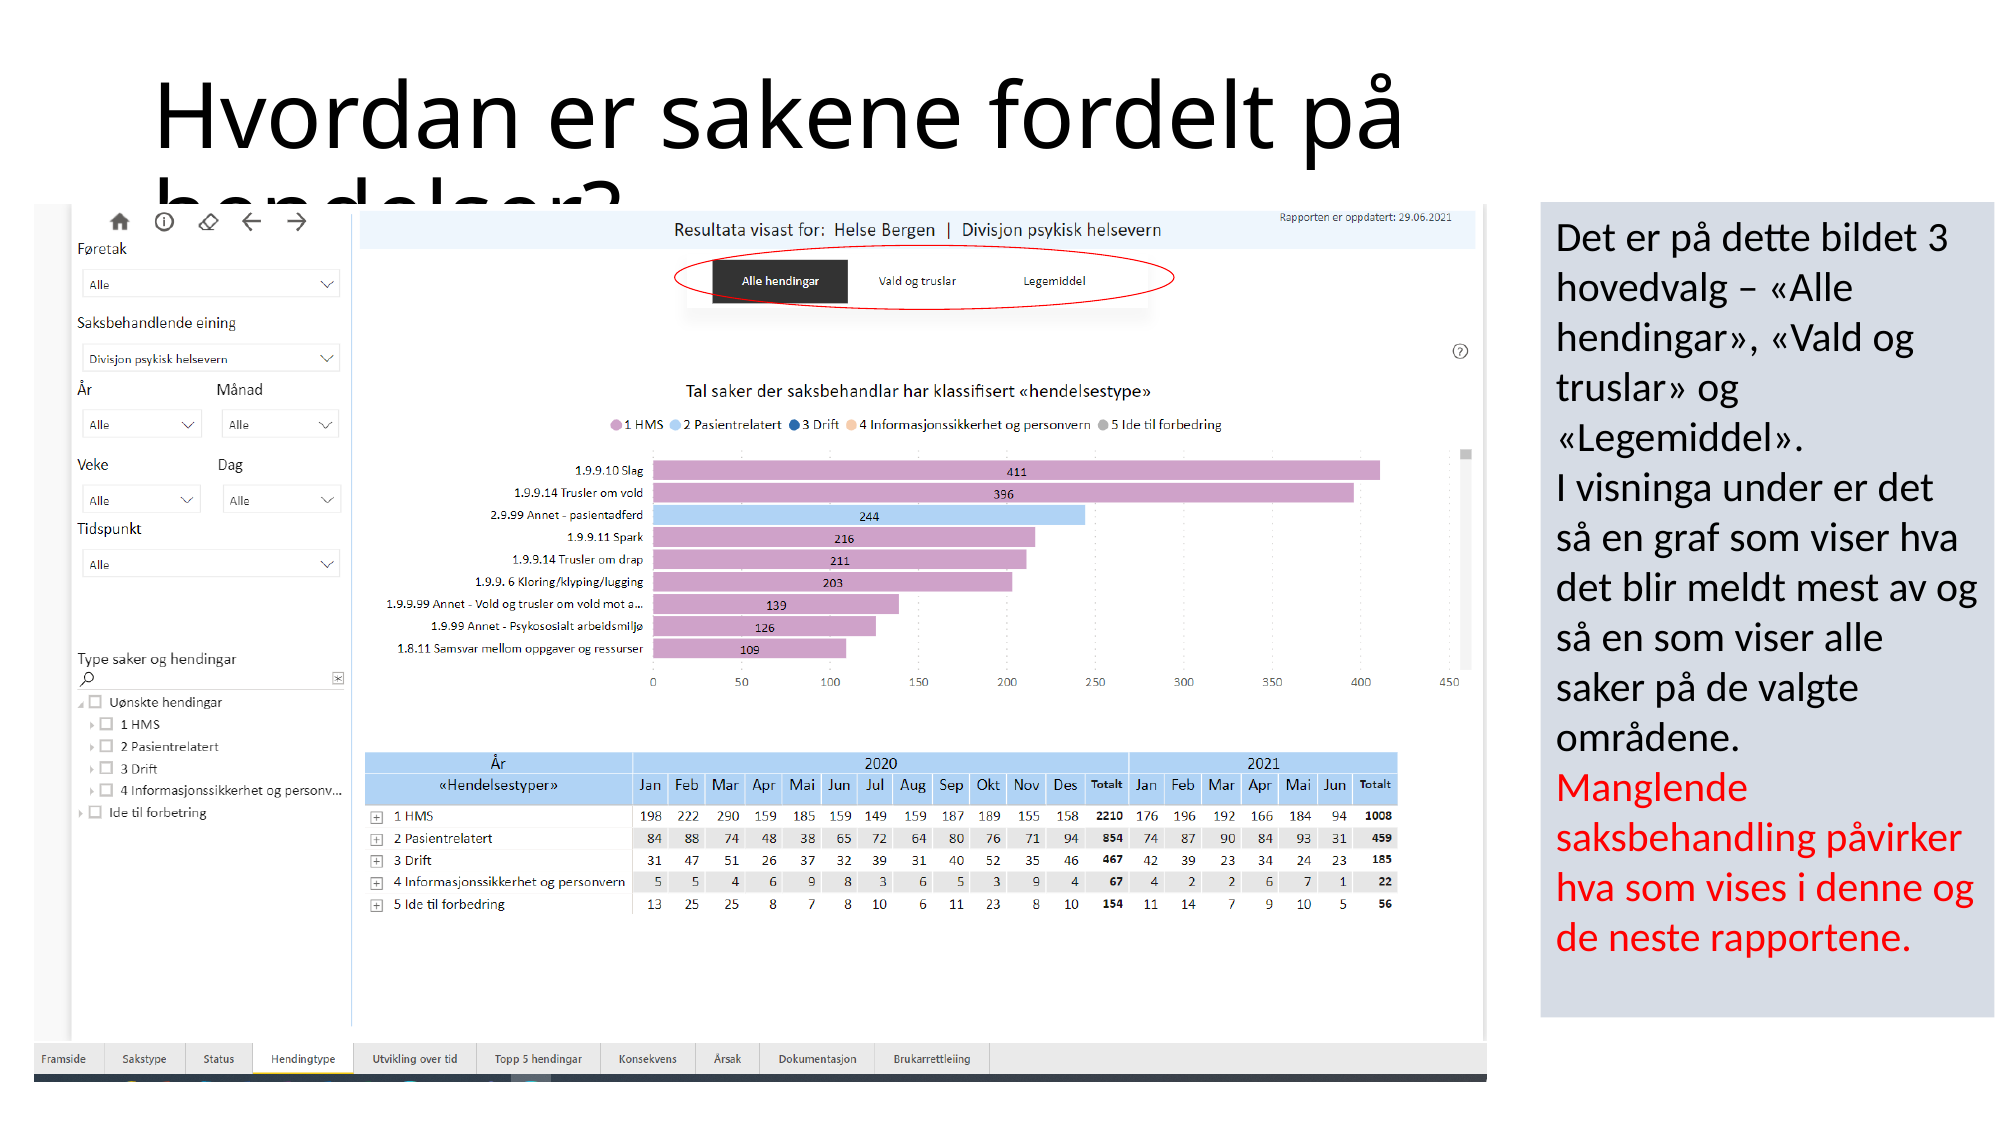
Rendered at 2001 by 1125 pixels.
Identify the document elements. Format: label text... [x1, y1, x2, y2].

text_box Det er på dette bildet 3 hovedvalg – «Alle hendingar», «Vald og truslar» og «Legemiddel». I visninga under er det så en graf som viser hva det blir meldt mest av og så en som viser alle saker på de valgte områdene. Manglende saksbehandling påvirker hva som vises i denne og de neste rapportene. [1540, 202, 1995, 1018]
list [34, 204, 1487, 1082]
title Hvordan er sakene fordelt på hendelser? [137, 59, 1863, 278]
